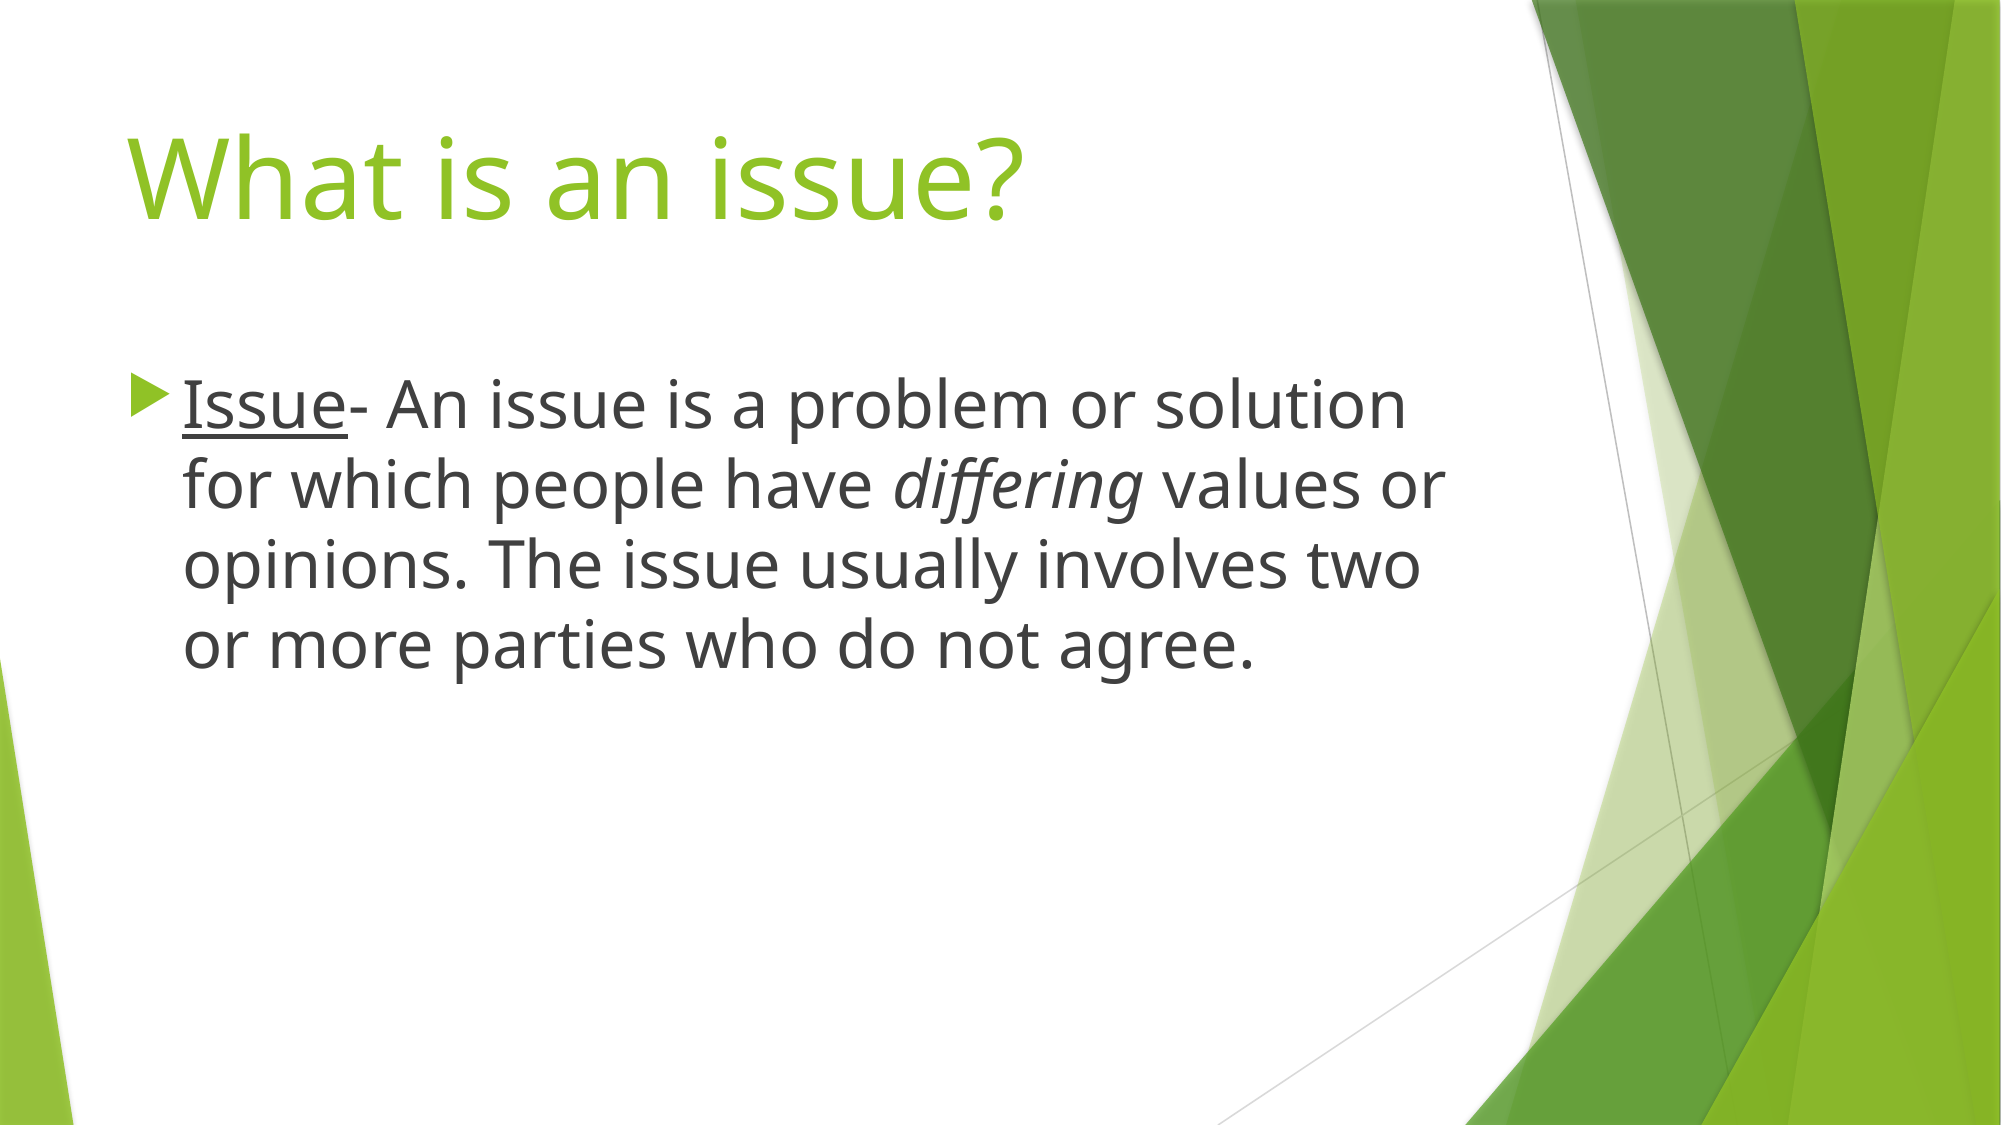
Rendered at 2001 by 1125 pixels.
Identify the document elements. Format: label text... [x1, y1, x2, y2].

title What is an issue? [111, 99, 1522, 317]
list Issue- An issue is a problem or solution for which people have differing values or opinions. The issue usually involves two or more parties who do not agree. [111, 354, 1522, 992]
